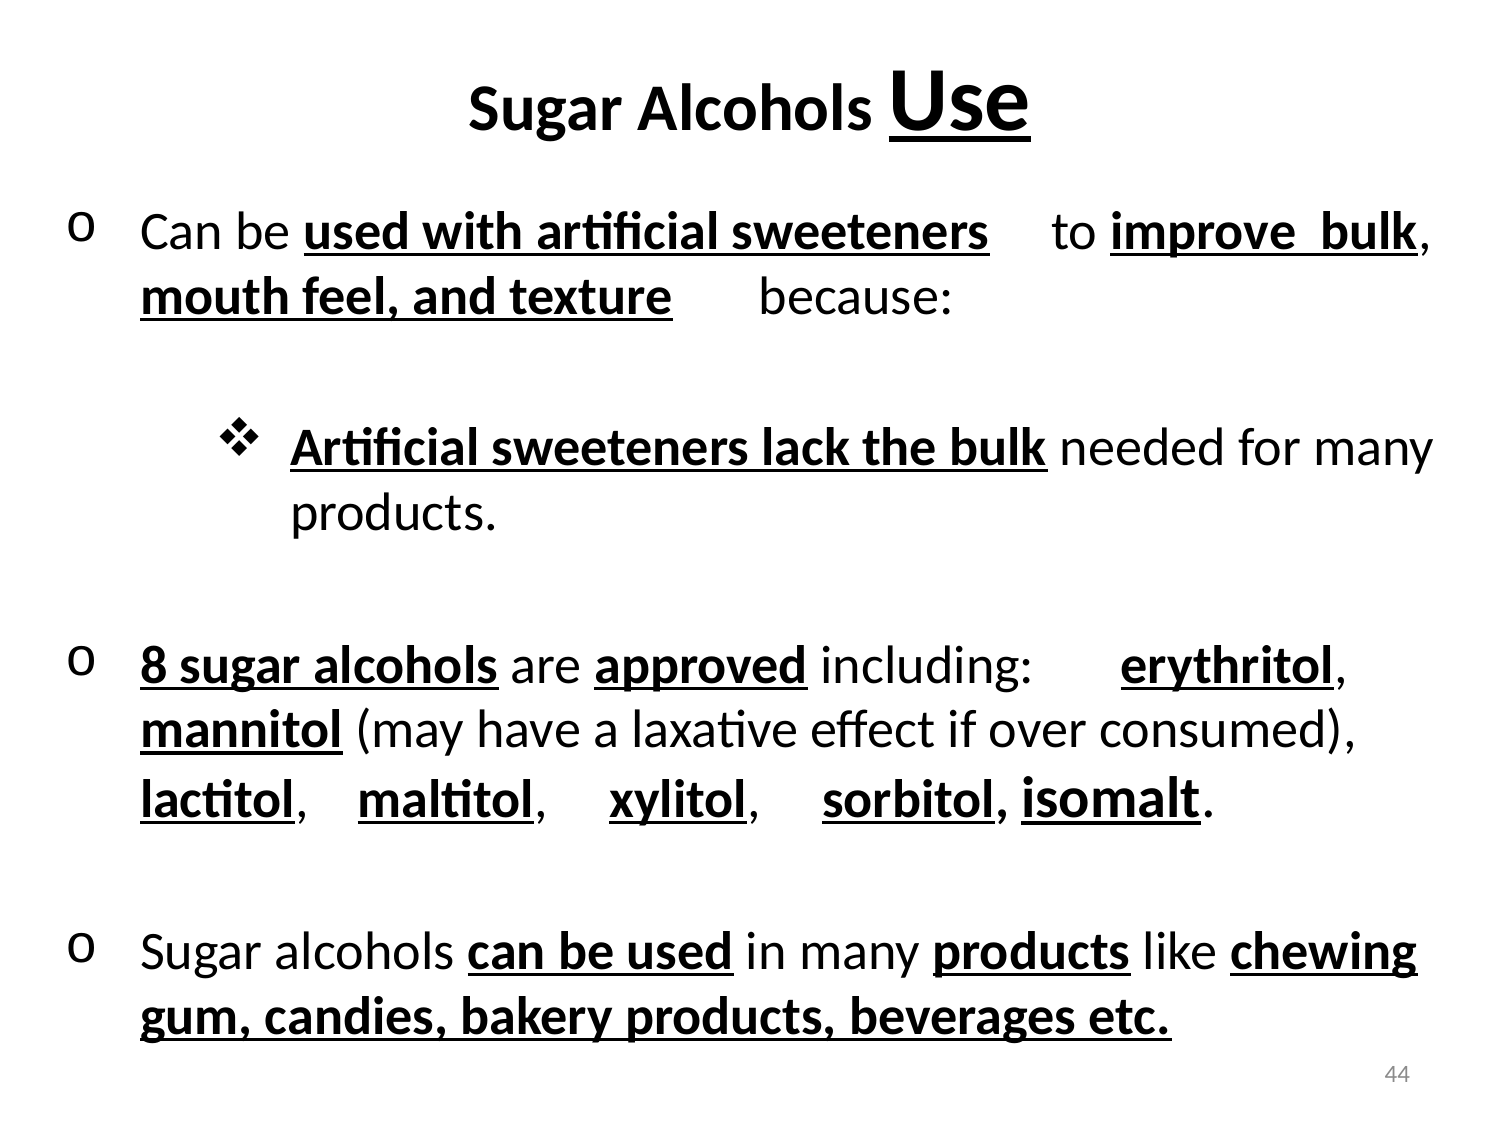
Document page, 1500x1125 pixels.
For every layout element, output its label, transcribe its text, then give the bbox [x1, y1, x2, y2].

title Sugar Alcohols Use [112, 24, 1388, 163]
slide_number 44 [1074, 1042, 1425, 1103]
subtitle Can be used with artificial sweeteners to improve bulk, mouth feel, and texture because: Artificial sweeteners lack the bulk needed for many products. 8 sugar alcohols are approved including: erythritol, mannitol (may have a laxative effect if over consumed), lactitol, maltitol, xylitol, sorbitol, isomalt. Sugar alcohols can be used in many products like chewing gum, candies, bakery products, beverages etc. [50, 187, 1463, 1013]
